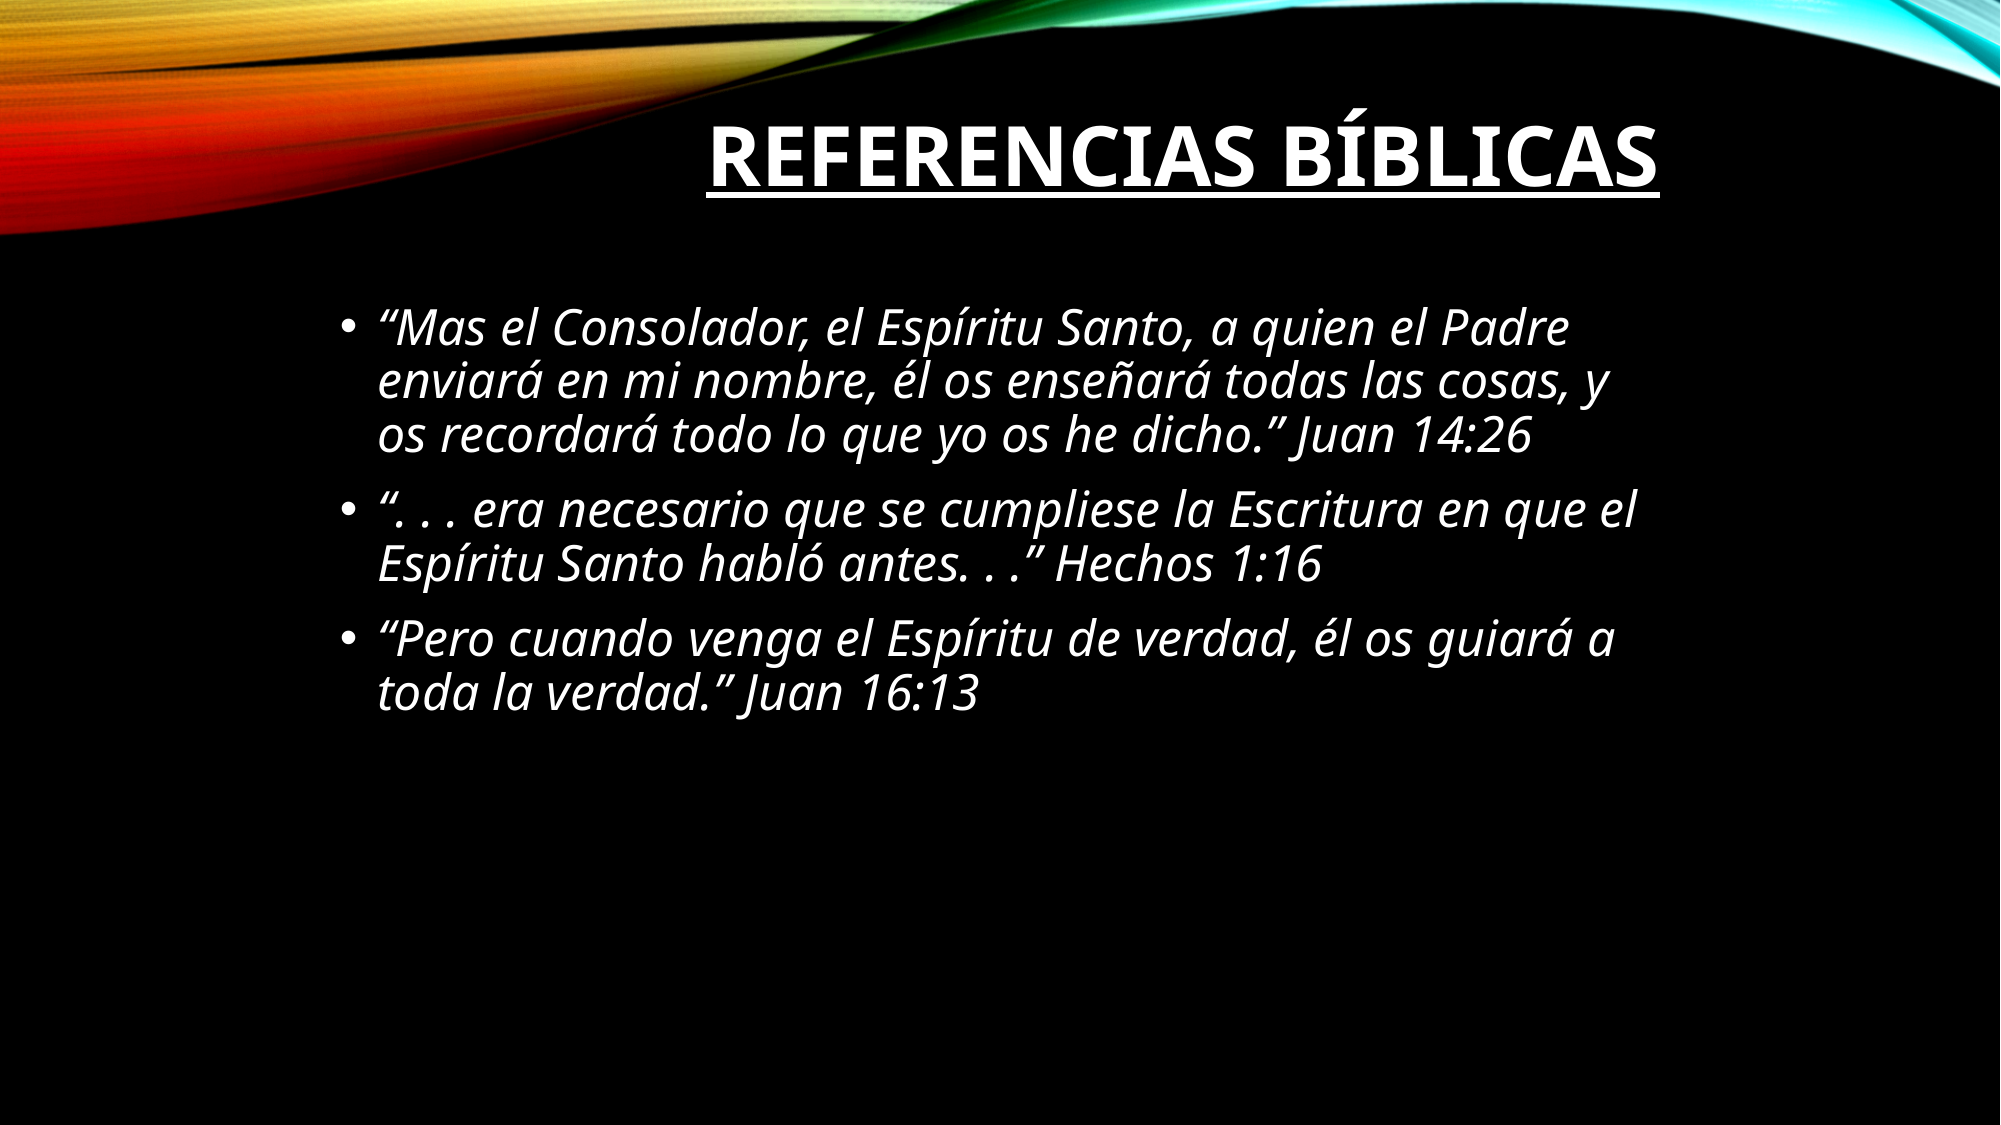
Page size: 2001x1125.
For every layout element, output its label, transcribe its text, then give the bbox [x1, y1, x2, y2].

title Referencias Bíblicas [324, 85, 1675, 233]
picture [0, 0, 2000, 237]
list “Mas el Consolador, el Espíritu Santo, a quien el Padre enviará en mi nombre, él os enseñará todas las cosas, y os recordará todo lo que yo os he dicho.” Juan 14:26 “. . . era necesario que se cumpliese la Escritura en que el Espíritu Santo habló antes. . .” Hechos 1:16 “Pero cuando venga el Espíritu de verdad, él os guiará a toda la verdad.” Juan 16:13 [324, 294, 1675, 1005]
